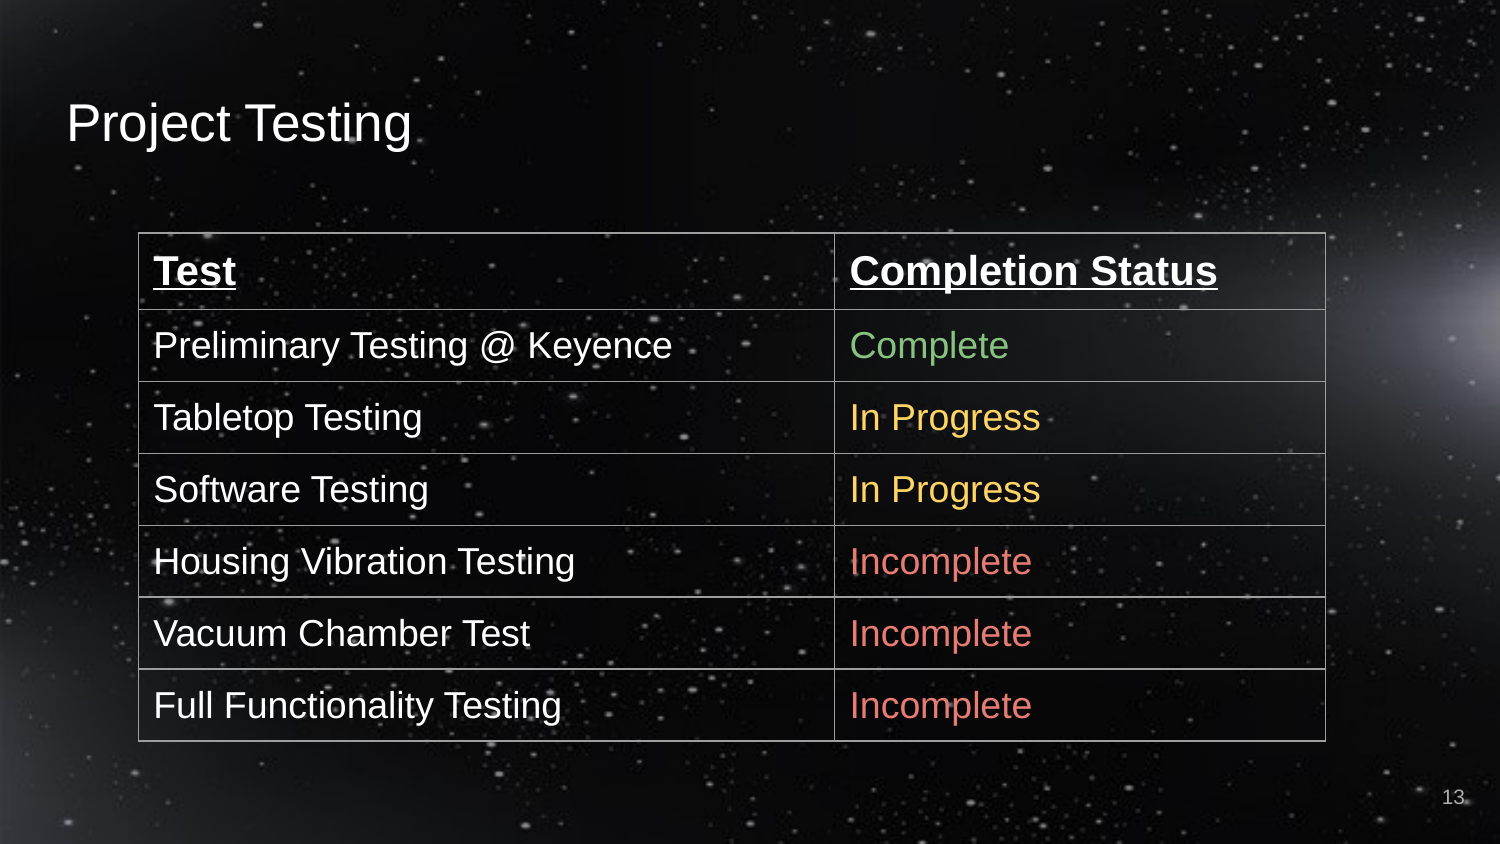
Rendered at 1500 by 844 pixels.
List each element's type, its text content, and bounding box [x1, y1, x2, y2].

picture [0, 0, 1500, 844]
slide_number ‹#› [1389, 764, 1480, 830]
title Project Testing [51, 72, 1449, 167]
table_cell In Progress [835, 382, 1325, 453]
table_cell Incomplete [835, 670, 1325, 740]
table_header Test [139, 234, 834, 309]
table_header Completion Status [835, 234, 1325, 309]
table_cell Tabletop Testing [139, 382, 834, 453]
table_cell Housing Vibration Testing [139, 526, 834, 596]
table_cell Full Functionality Testing [139, 670, 834, 740]
table_cell In Progress [835, 454, 1325, 525]
table_cell Incomplete [835, 526, 1325, 596]
table_cell Preliminary Testing @ Keyence [139, 310, 834, 381]
table_cell Complete [835, 310, 1325, 381]
table_cell Incomplete [835, 598, 1325, 668]
table_cell Vacuum Chamber Test [139, 598, 834, 668]
table_cell Software Testing [139, 454, 834, 525]
